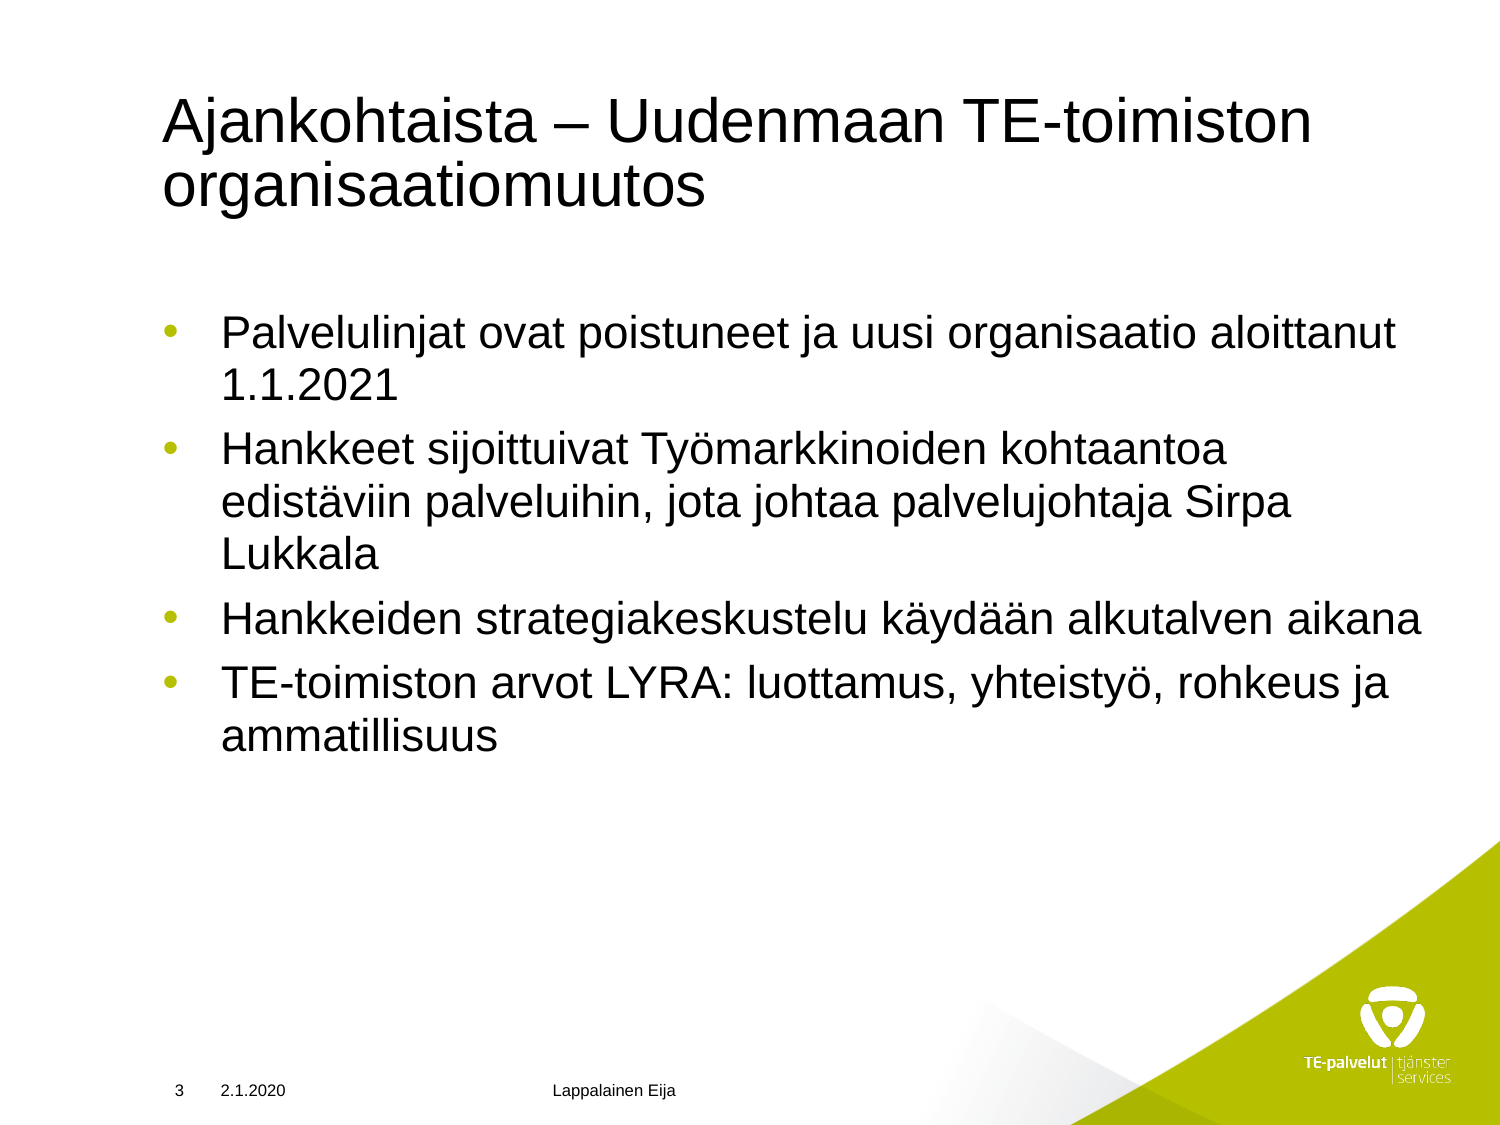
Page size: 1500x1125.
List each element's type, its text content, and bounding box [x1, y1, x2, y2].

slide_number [184, 1073, 322, 1106]
list Palvelulinjat ovat poistuneet ja uusi organisaatio aloittanut 1.1.2021 Hankkeet sijoittuivat Työmarkkinoiden kohtaantoa edistäviin palveluihin, jota johtaa palvelujohtaja Sirpa Lukkala Hankkeiden strategiakeskustelu käydään alkutalven aikana TE-toimiston arvot LYRA: luottamus, yhteistyö, rohkeus ja ammatillisuus [147, 298, 1447, 1005]
picture [708, 787, 1500, 1125]
slide_number 3 [123, 1073, 184, 1106]
footer Lappalainen Eija [322, 1073, 907, 1106]
title Ajankohtaista – Uudenmaan TE-toimiston organisaatiomuutos [147, 84, 1447, 268]
